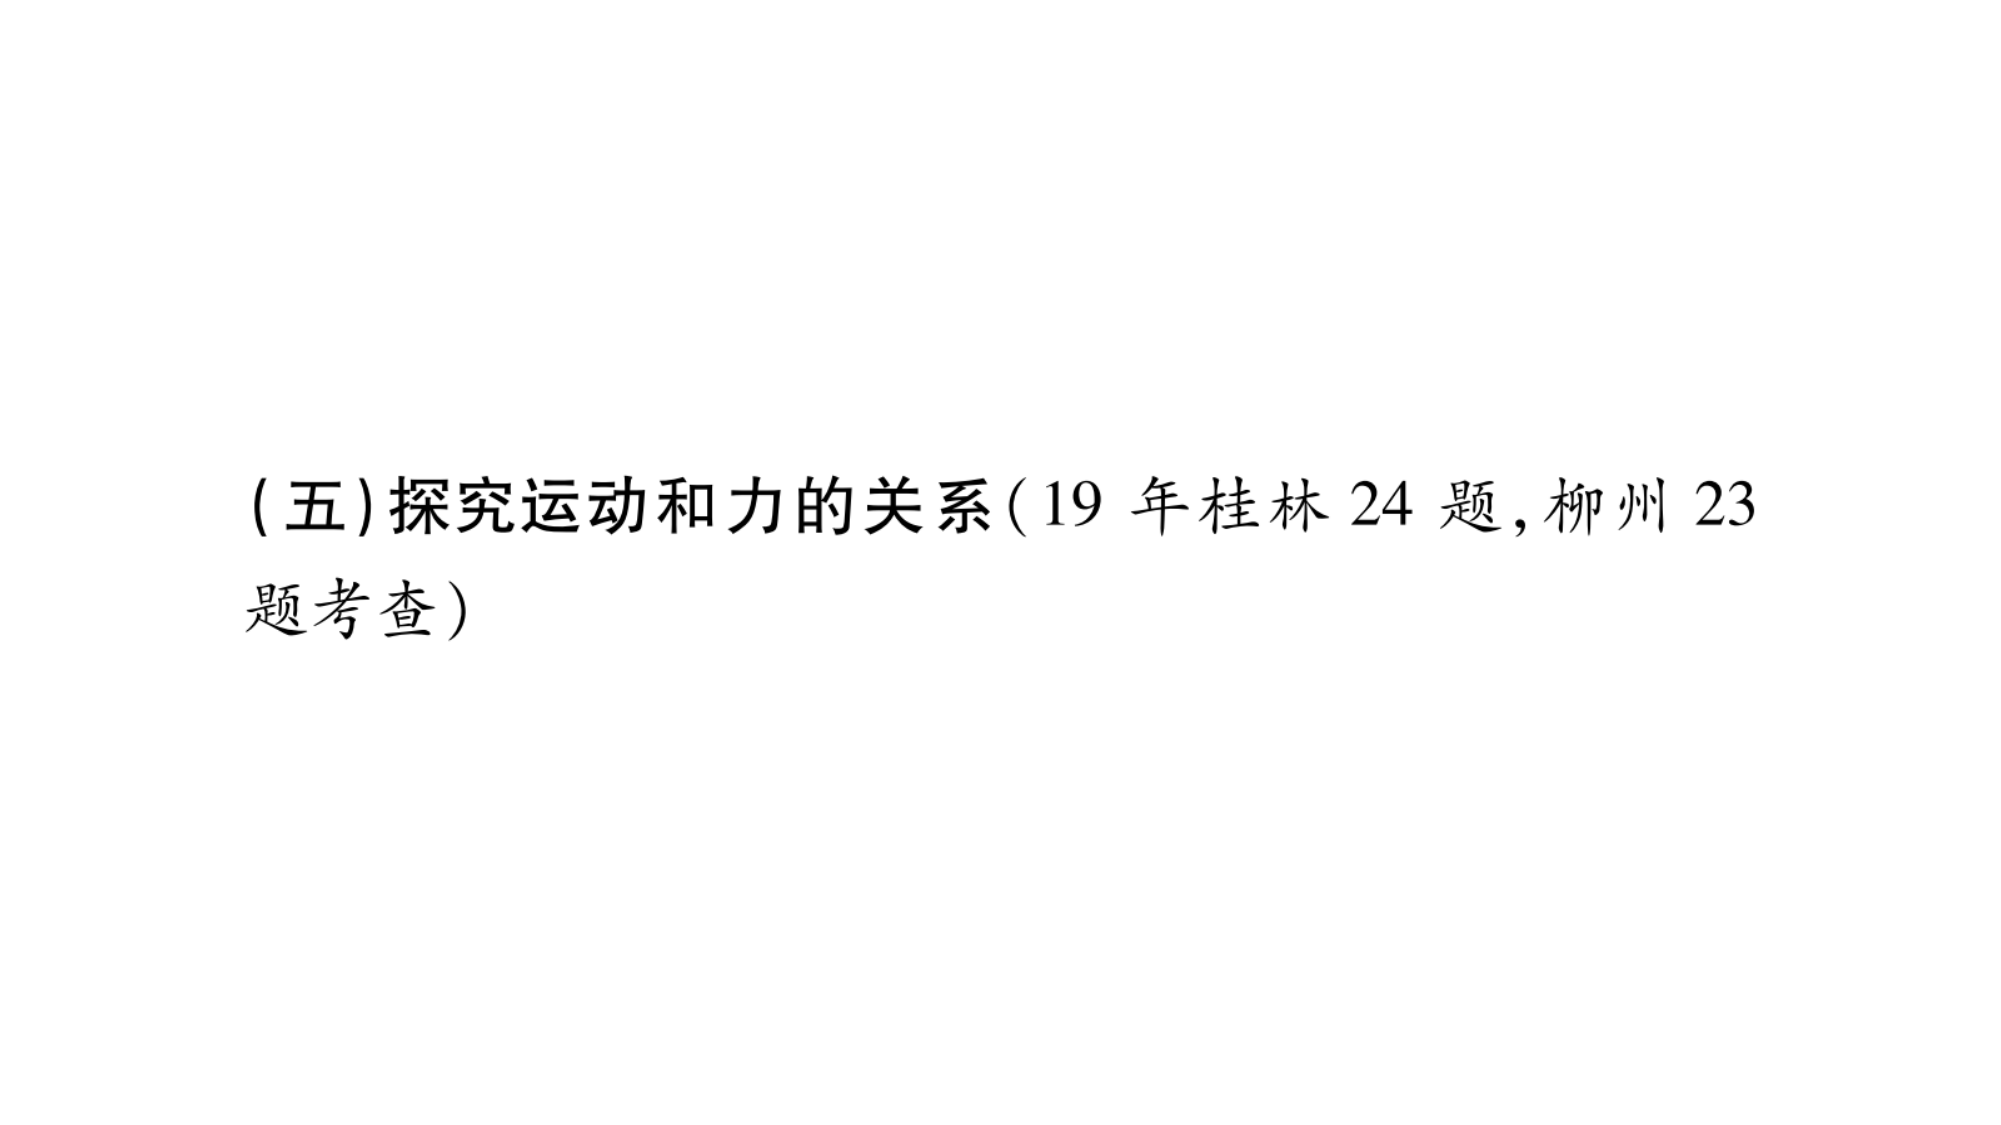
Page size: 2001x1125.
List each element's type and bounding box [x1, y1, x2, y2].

picture [242, 466, 1758, 659]
